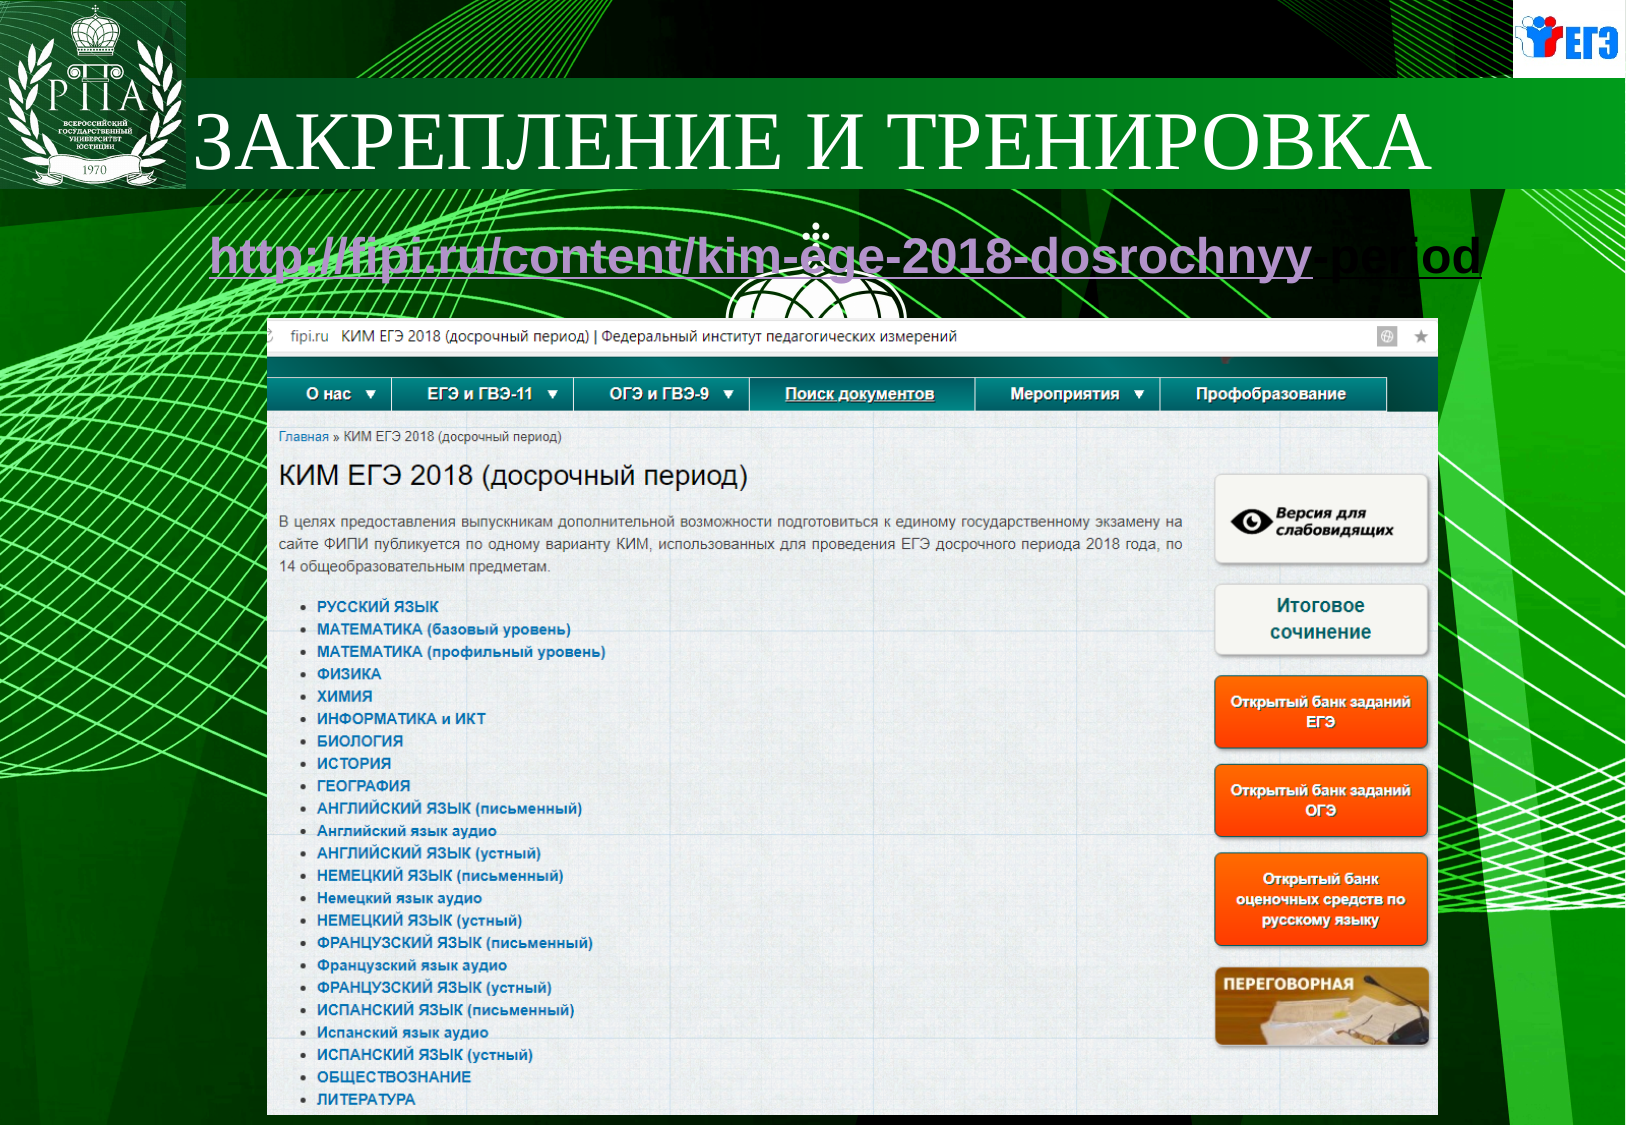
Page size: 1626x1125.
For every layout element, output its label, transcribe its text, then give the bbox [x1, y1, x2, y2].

text_box Закрепление и тренировка [192, 78, 1625, 189]
picture [0, 0, 1626, 1125]
text_box http://fipi.ru/content/kim-ege-2018-dosrochnyy-period [56, 216, 1625, 292]
